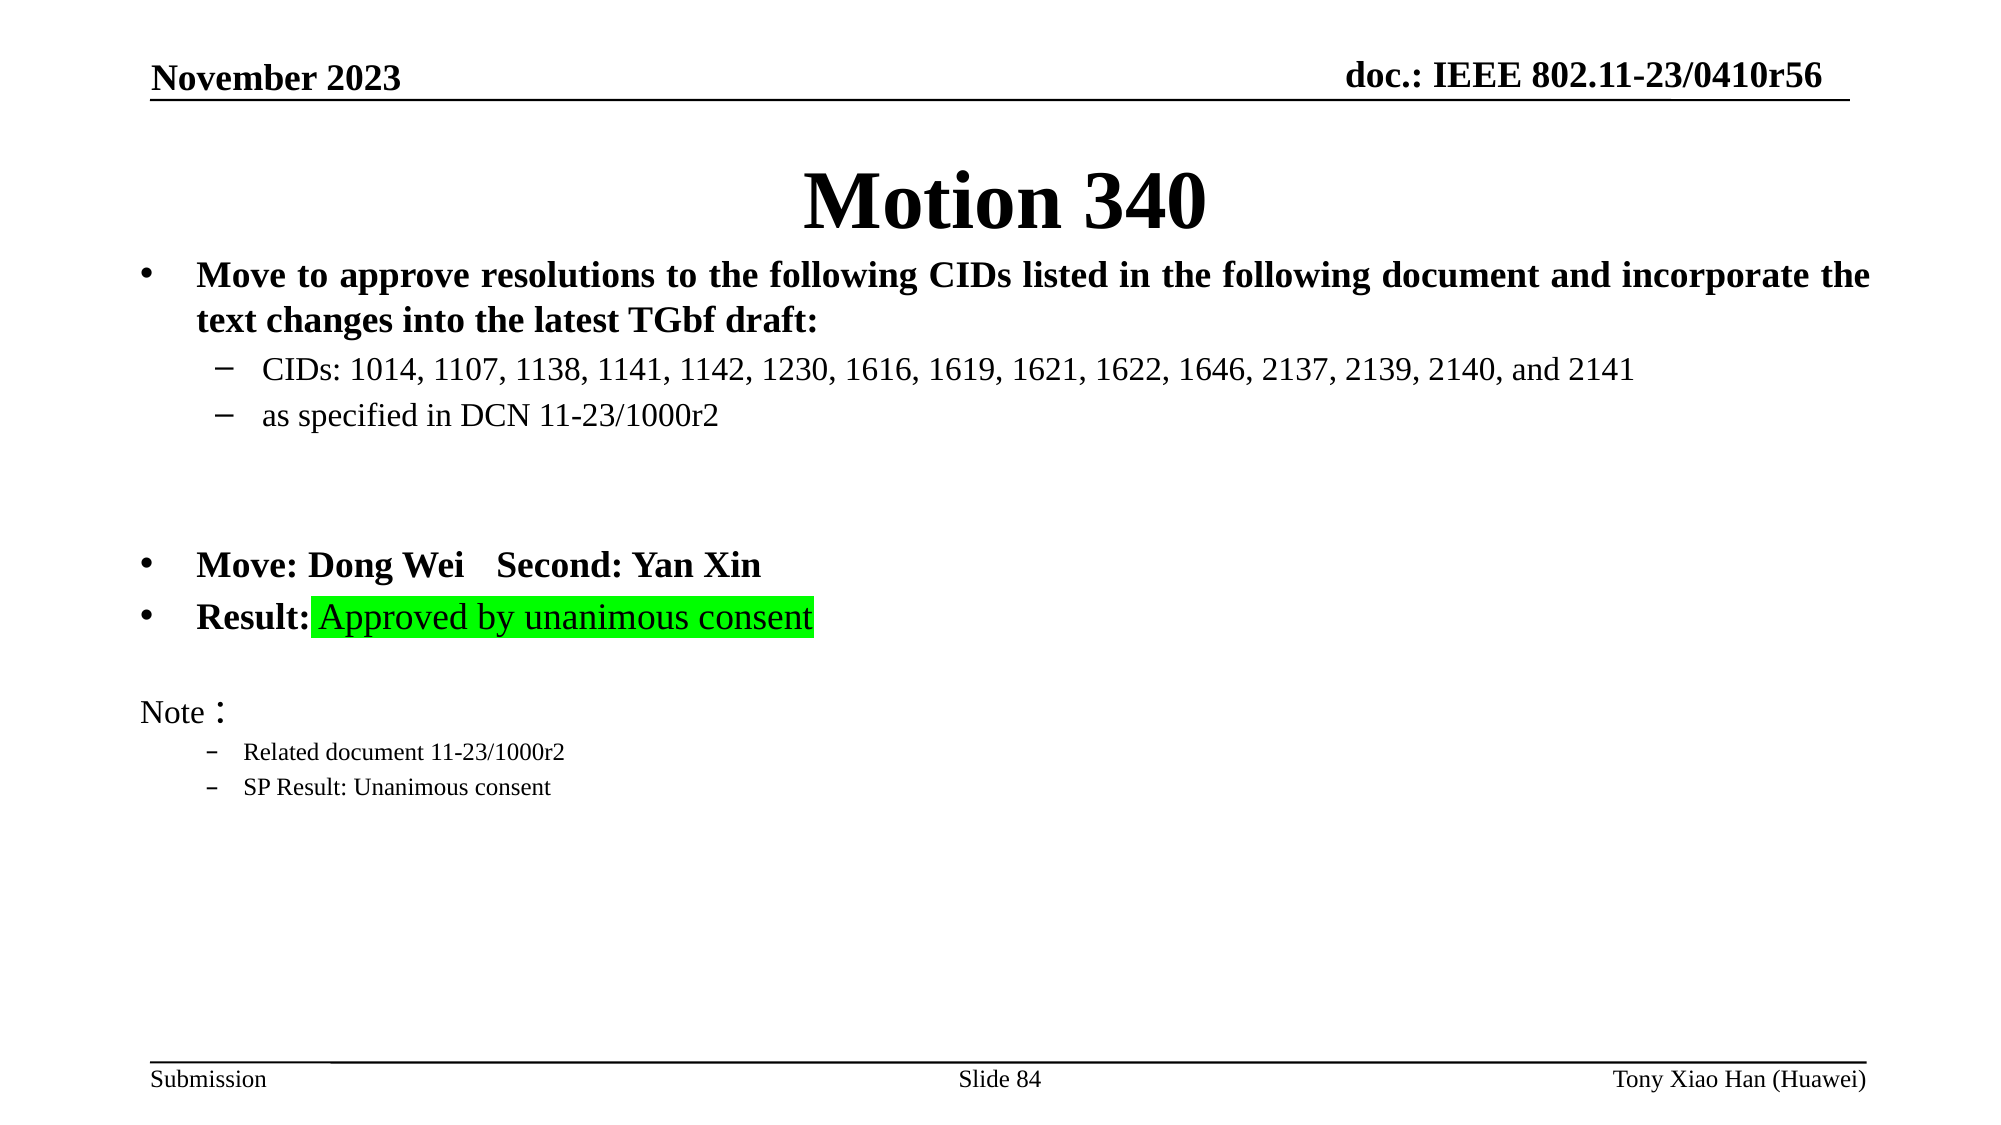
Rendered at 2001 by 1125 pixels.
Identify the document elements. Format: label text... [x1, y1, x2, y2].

text_box Motion 340 [368, 137, 1644, 212]
text_box Move to approve resolutions to the following CIDs listed in the following document and incorporate the text changes into the latest TGbf draft: CIDs: 1014, 1107, 1138, 1141, 1142, 1230, 1616, 1619, 1621, 1622, 1646, 2137, 2139, 2140, and 2141 as specified in DCN 11-23/1000r2 Move: Dong Wei Second: Yan Xin Result: Approved by unanimous consent Note： Related document 11-23/1000r2 SP Result: Unanimous consent [125, 212, 1888, 900]
